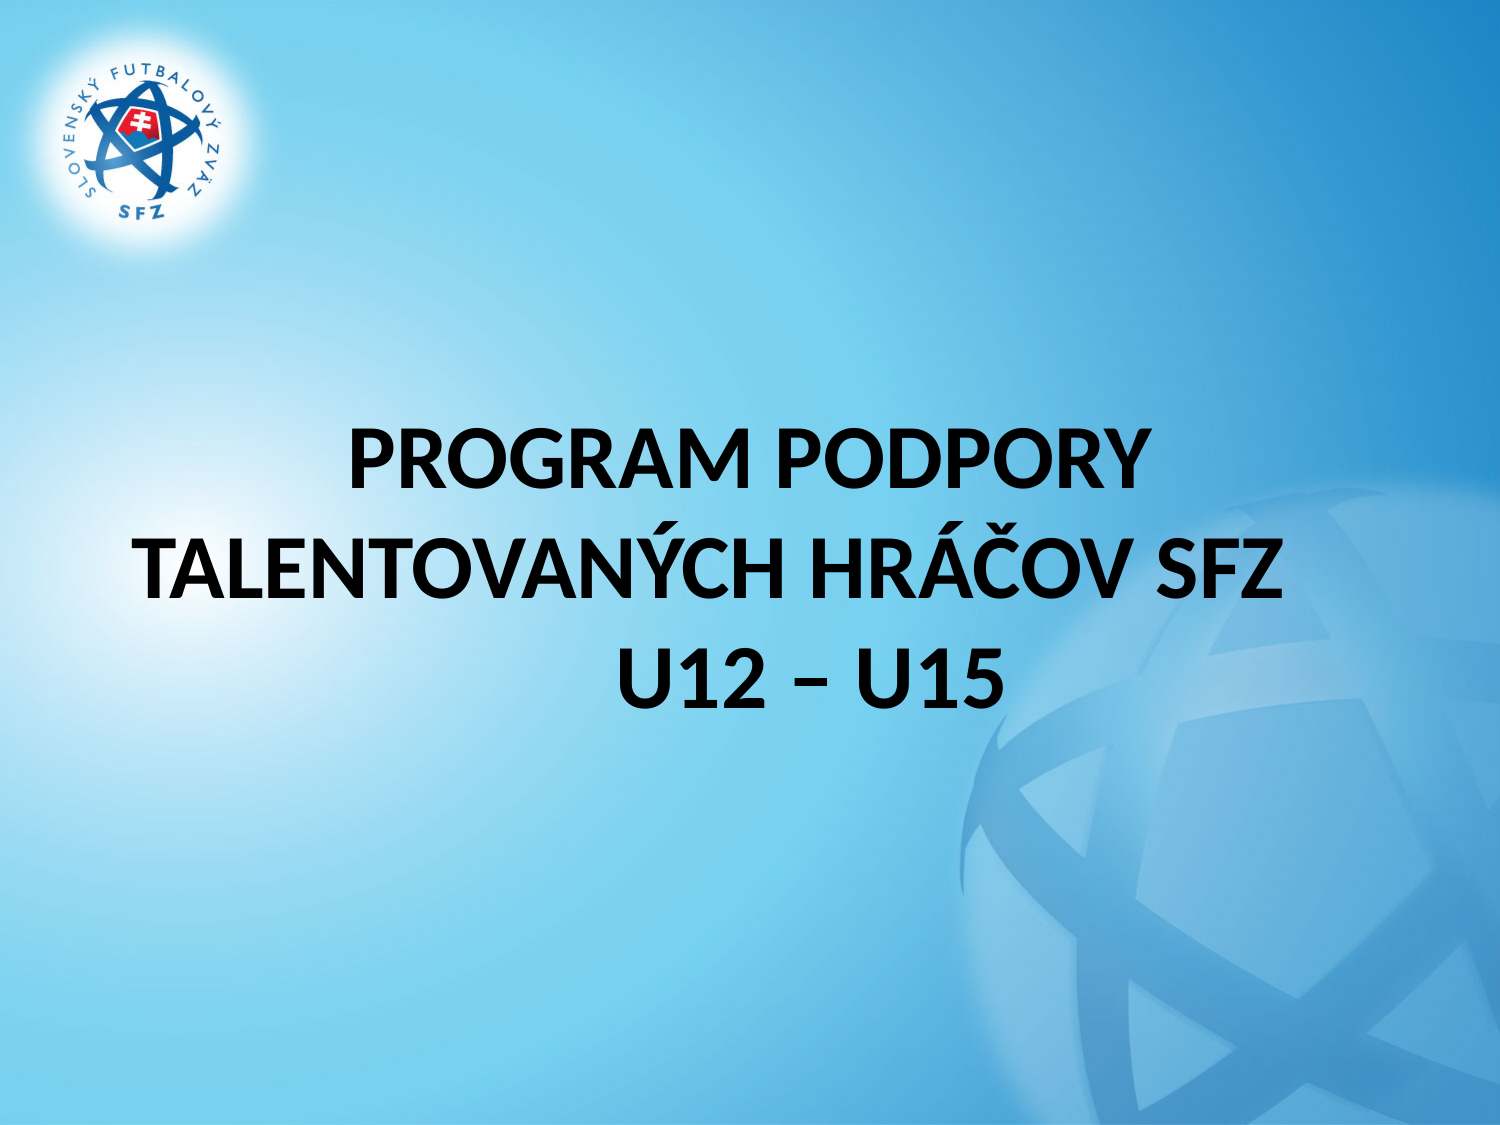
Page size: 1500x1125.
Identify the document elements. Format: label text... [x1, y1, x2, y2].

title PROGRAM PODPORY TALENTOVANÝCH HRÁČOV SFZ U12 – U15 [112, 441, 1388, 683]
picture [0, 0, 1500, 1125]
